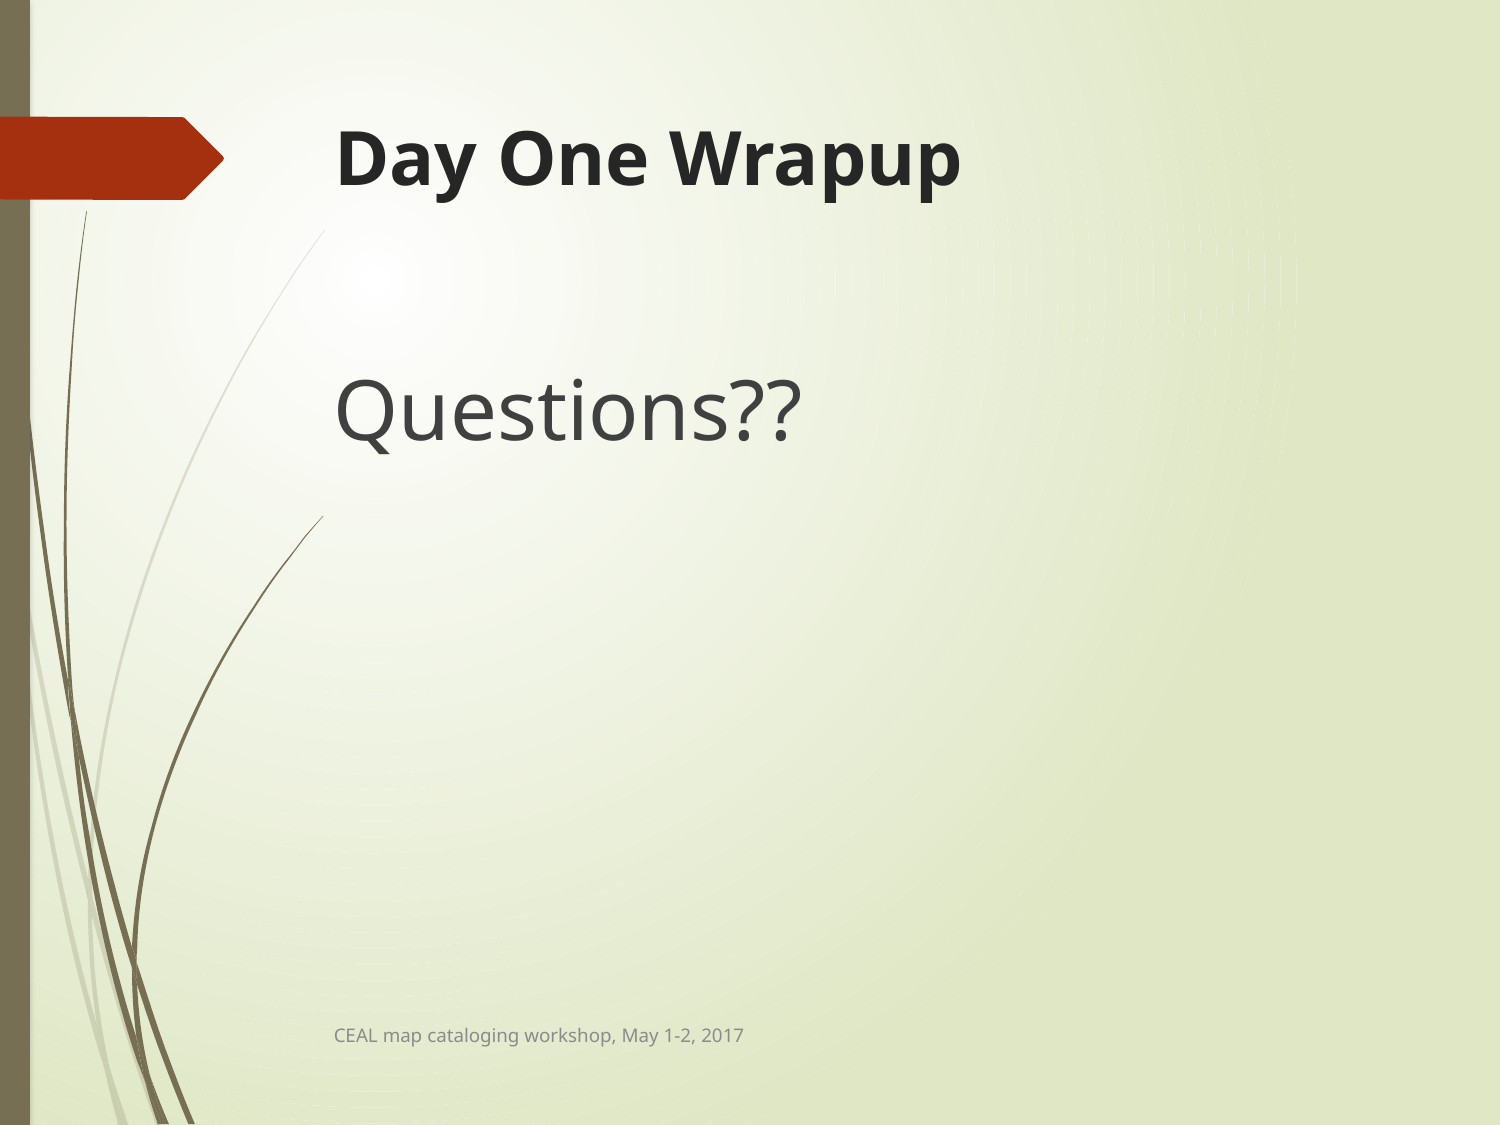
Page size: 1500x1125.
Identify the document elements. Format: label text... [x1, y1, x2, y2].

list Questions?? [318, 350, 1400, 970]
title Day One Wrapup [319, 102, 1400, 313]
footer CEAL map cataloging workshop, May 1-2, 2017 [318, 1006, 1257, 1067]
